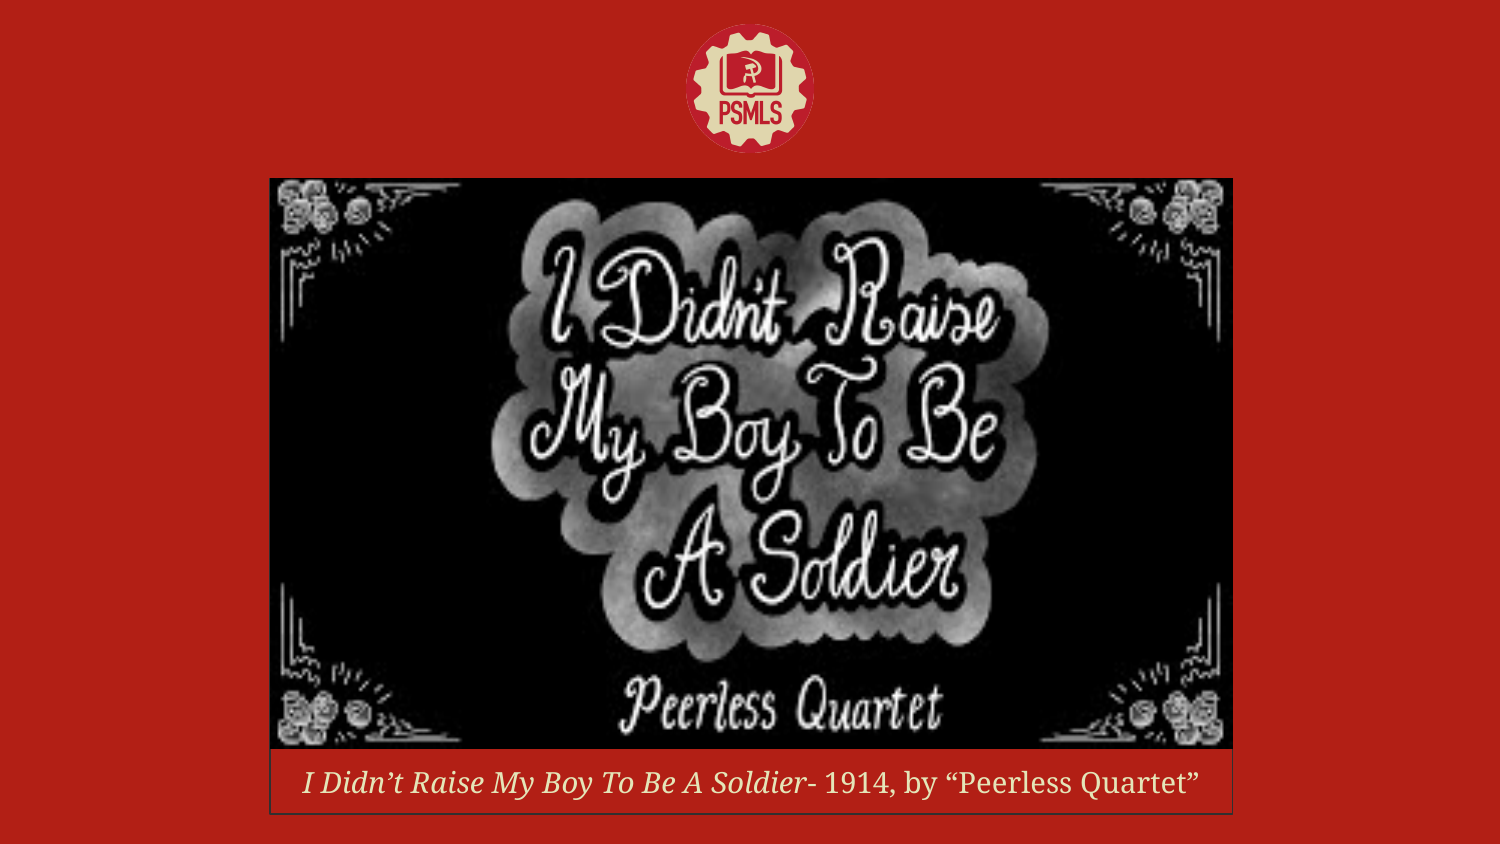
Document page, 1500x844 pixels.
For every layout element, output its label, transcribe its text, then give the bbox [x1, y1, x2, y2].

picture [269, 178, 1233, 750]
picture [685, 24, 815, 154]
text_box I Didn’t Raise My Boy To Be A Soldier- 1914, by “Peerless Quartet” [271, 758, 1232, 814]
